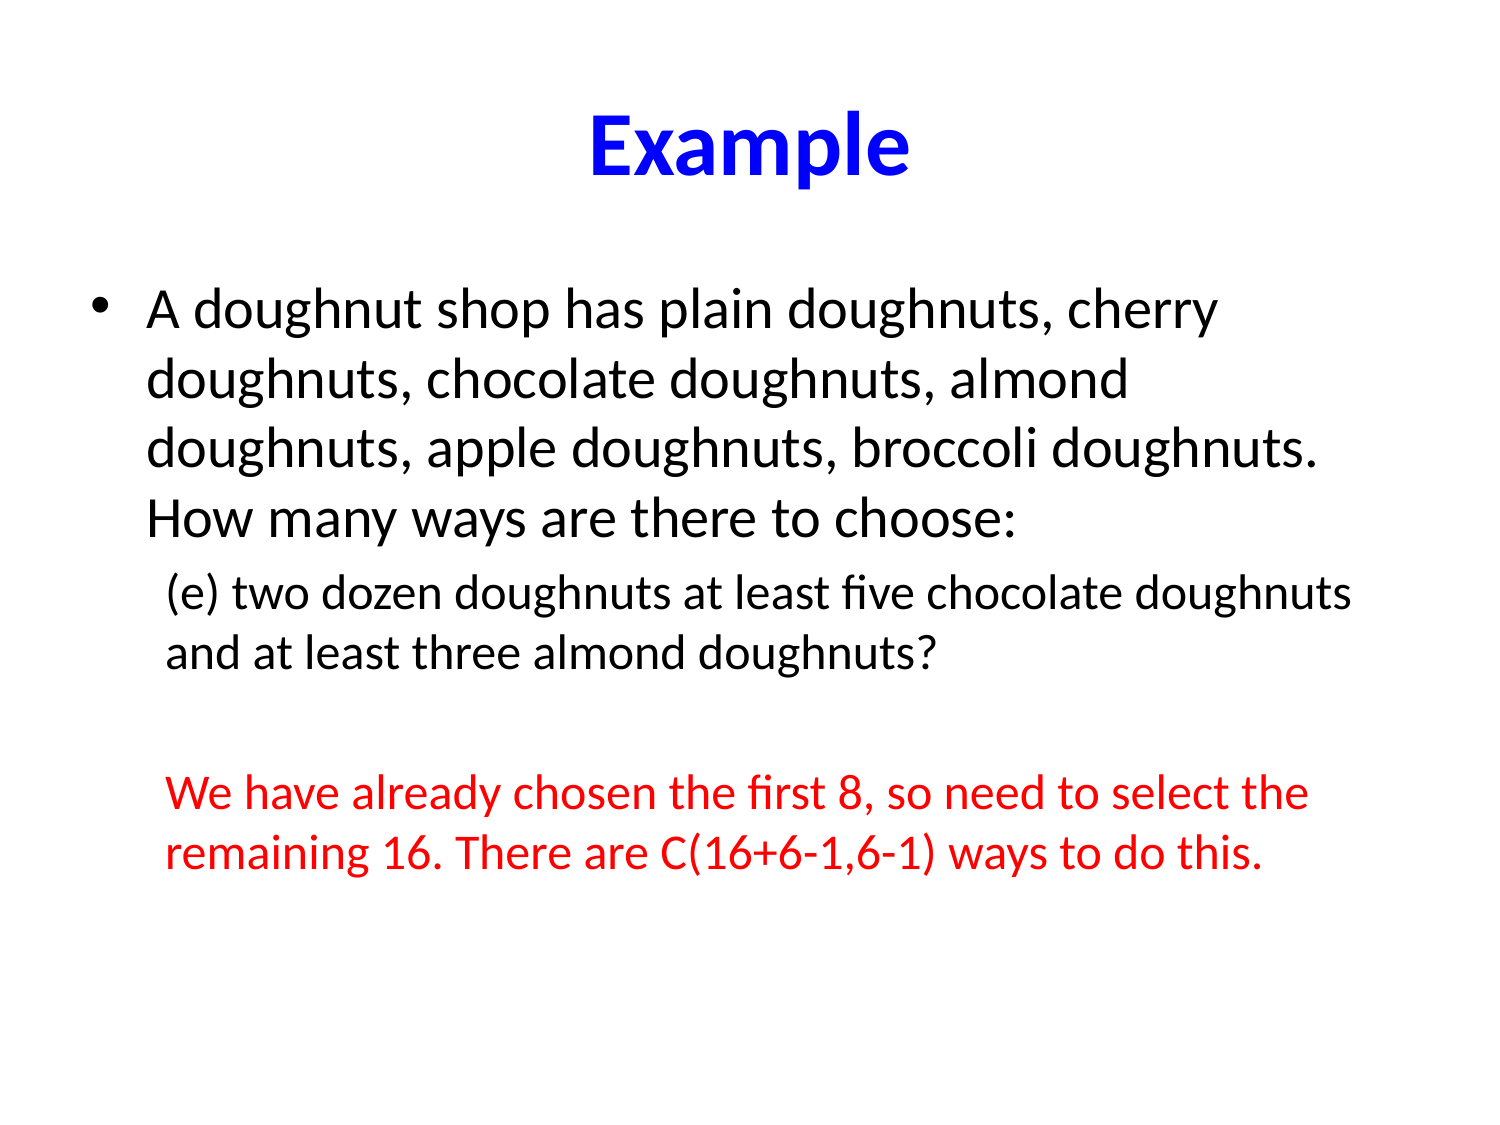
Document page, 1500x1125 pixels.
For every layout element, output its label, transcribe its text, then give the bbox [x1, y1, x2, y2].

list A doughnut shop has plain doughnuts, cherry doughnuts, chocolate doughnuts, almond doughnuts, apple doughnuts, broccoli doughnuts. How many ways are there to choose: (e) two dozen doughnuts at least five chocolate doughnuts and at least three almond doughnuts? We have already chosen the first 8, so need to select the remaining 16. There are C(16+6-1,6-1) ways to do this. [75, 262, 1425, 1079]
title Example [75, 45, 1425, 233]
